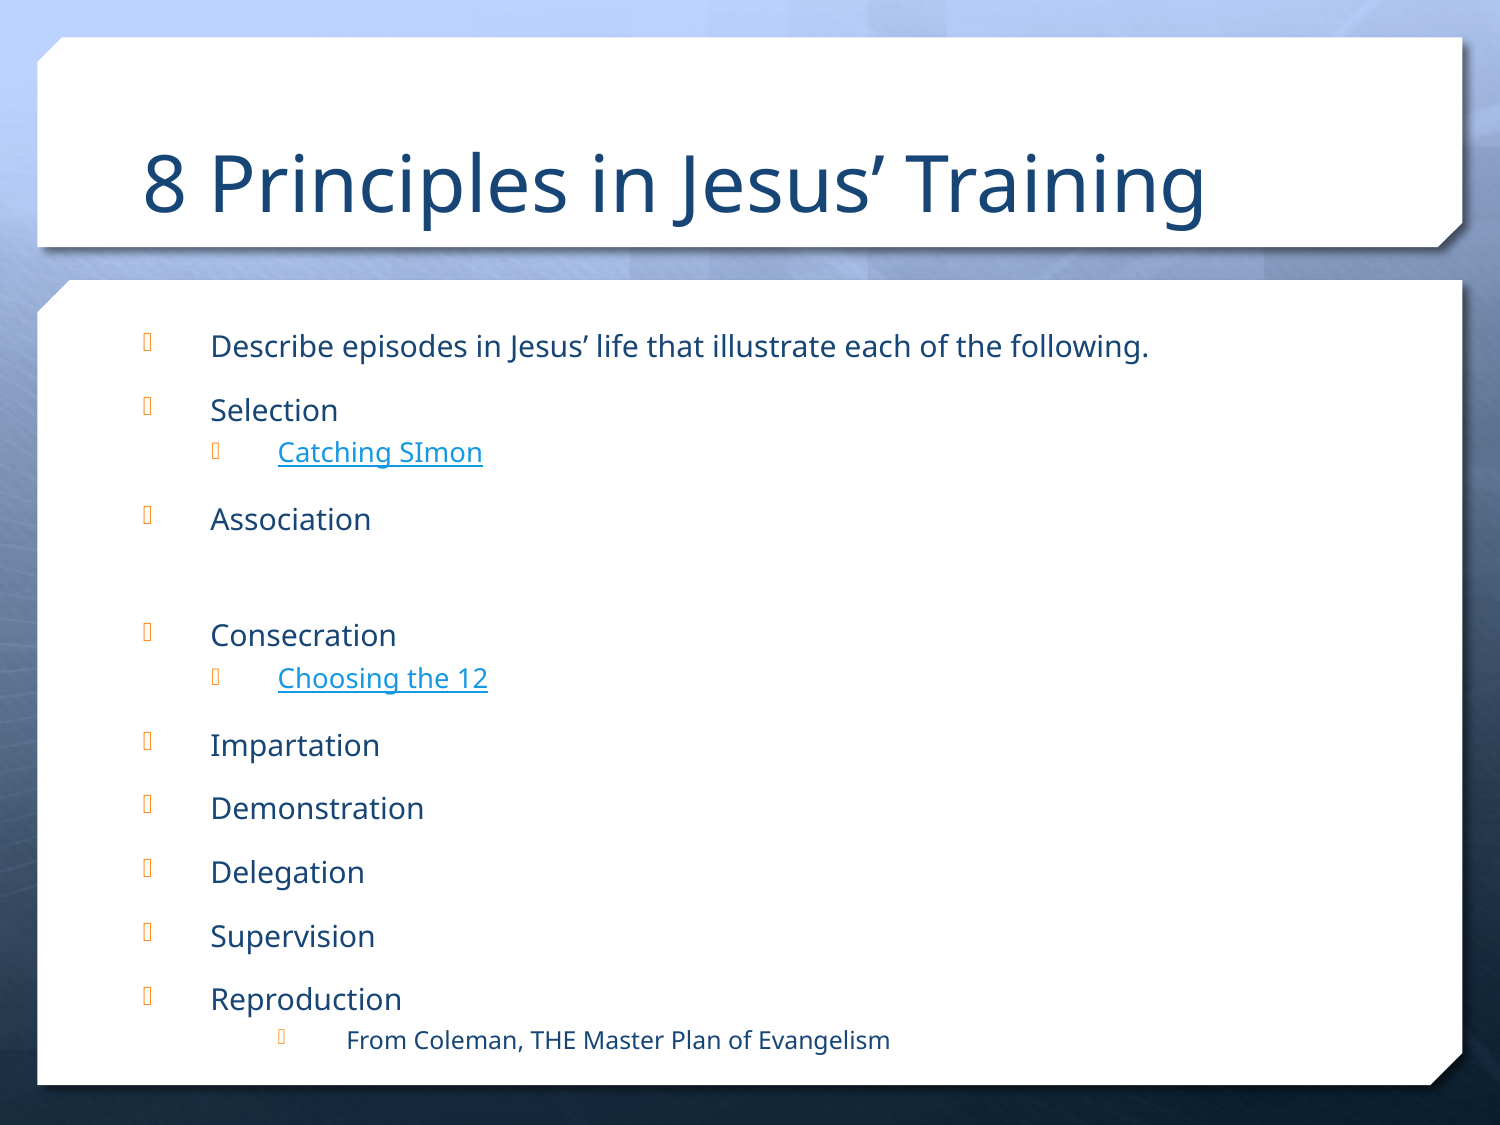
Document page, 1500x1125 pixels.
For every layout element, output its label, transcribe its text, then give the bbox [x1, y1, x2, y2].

list Describe episodes in Jesus’ life that illustrate each of the following. Selection Catching SImon Association Consecration Choosing the 12 Impartation Demonstration Delegation Supervision Reproduction From Coleman, THE Master Plan of Evangelism [127, 319, 1372, 1066]
title 8 Principles in Jesus’ Training [127, 48, 1372, 236]
